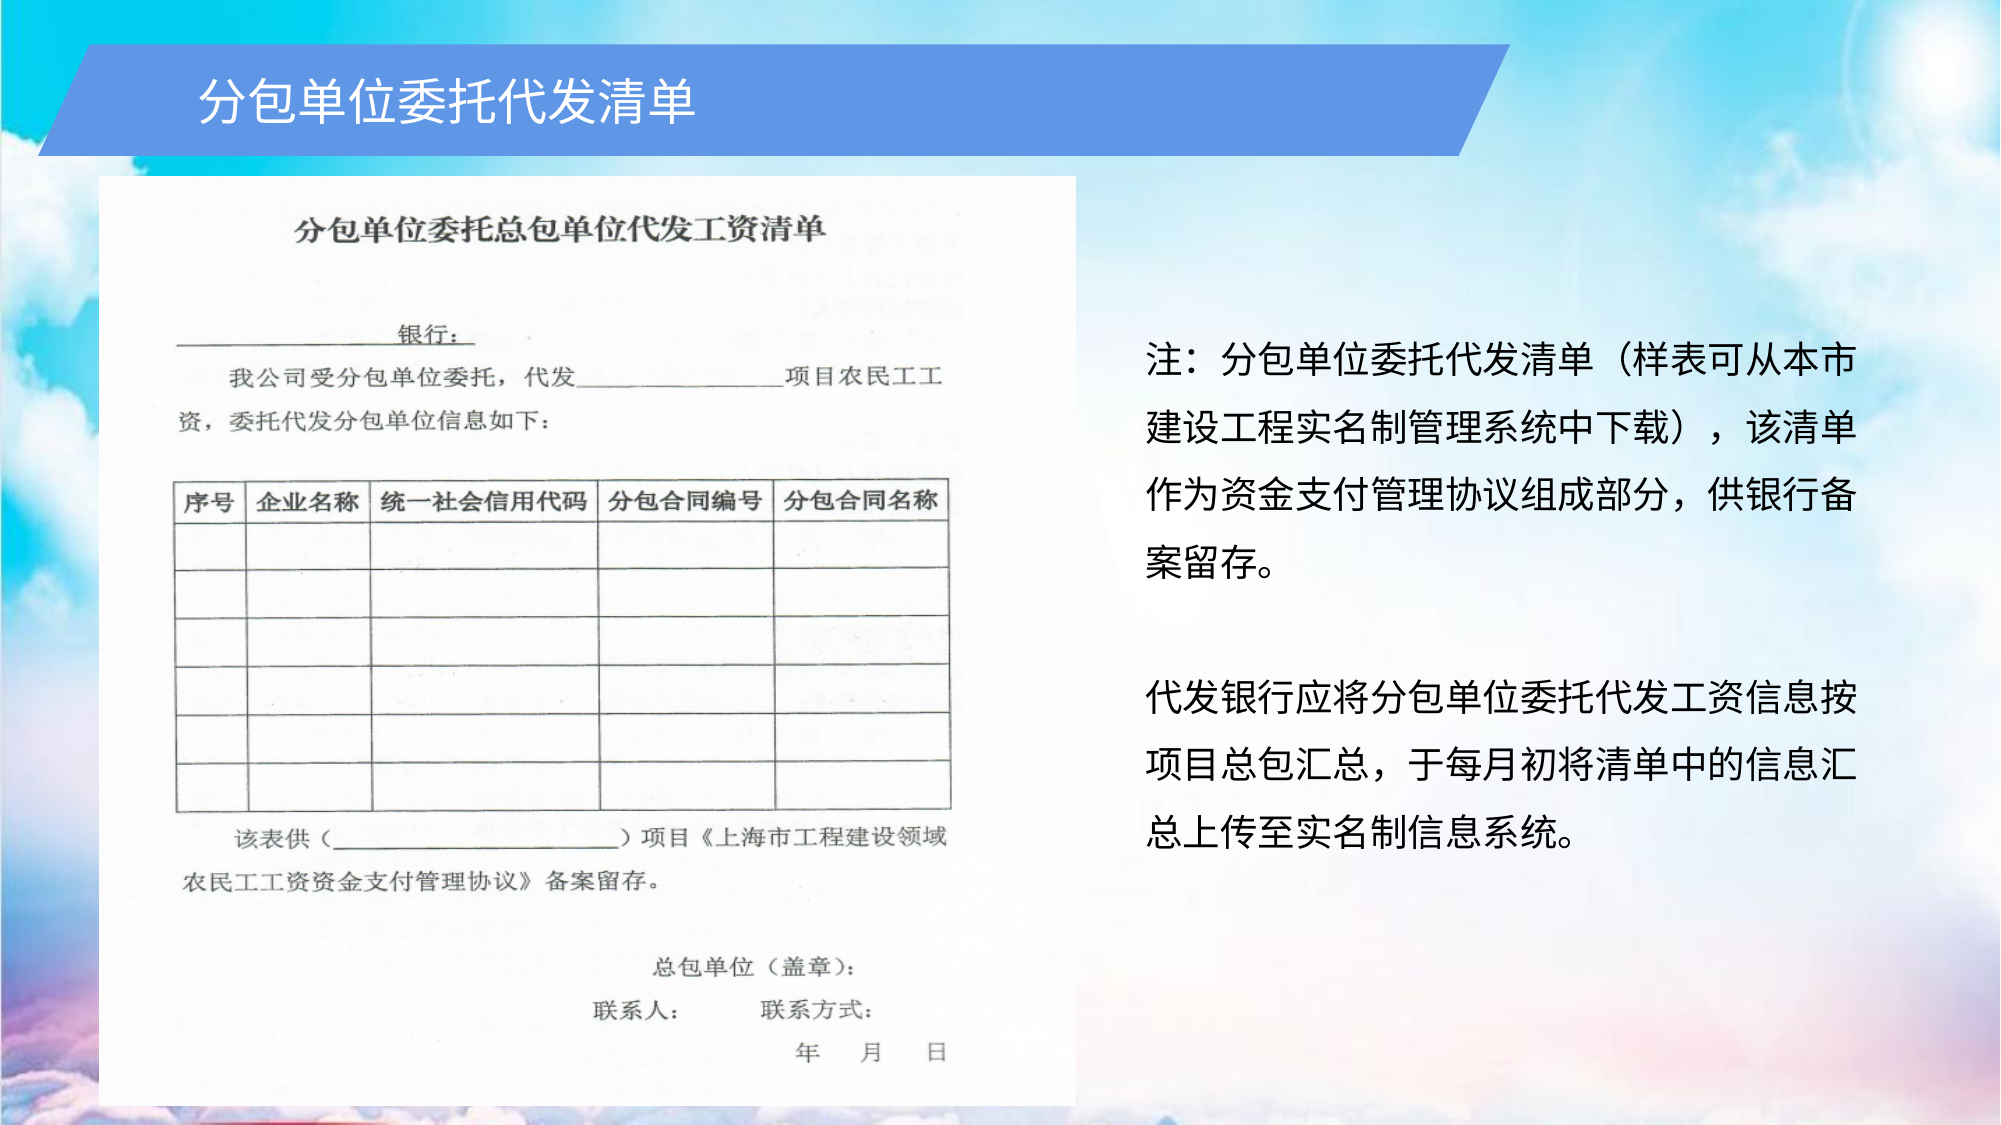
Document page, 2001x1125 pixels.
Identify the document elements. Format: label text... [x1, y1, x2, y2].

text_box 分包单位委托代发清单 [36, 43, 1512, 157]
text_box 注：分包单位委托代发清单（样表可从本市建设工程实名制管理系统中下载），该清单作为资金支付管理协议组成部分，供银行备案留存。 代发银行应将分包单位委托代发工资信息按项目总包汇总，于每月初将清单中的信息汇总上传至实名制信息系统。 [1130, 306, 1882, 952]
picture [0, 0, 2001, 1125]
